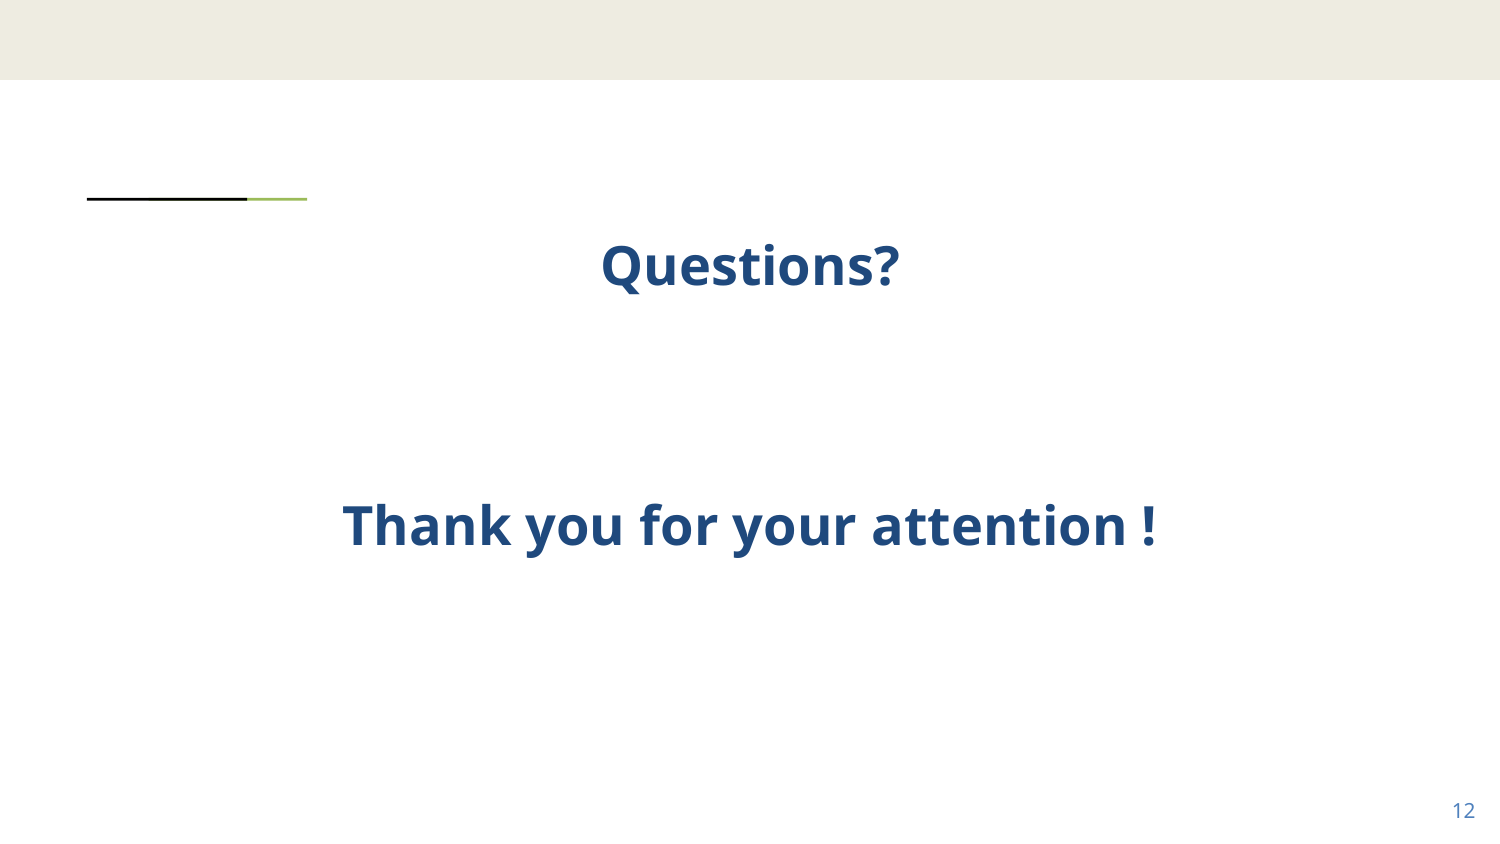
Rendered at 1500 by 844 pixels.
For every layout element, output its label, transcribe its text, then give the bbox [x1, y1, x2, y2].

slide_number 12 [1400, 779, 1491, 844]
title Questions? Thank you for your attention ! [119, 216, 1381, 305]
